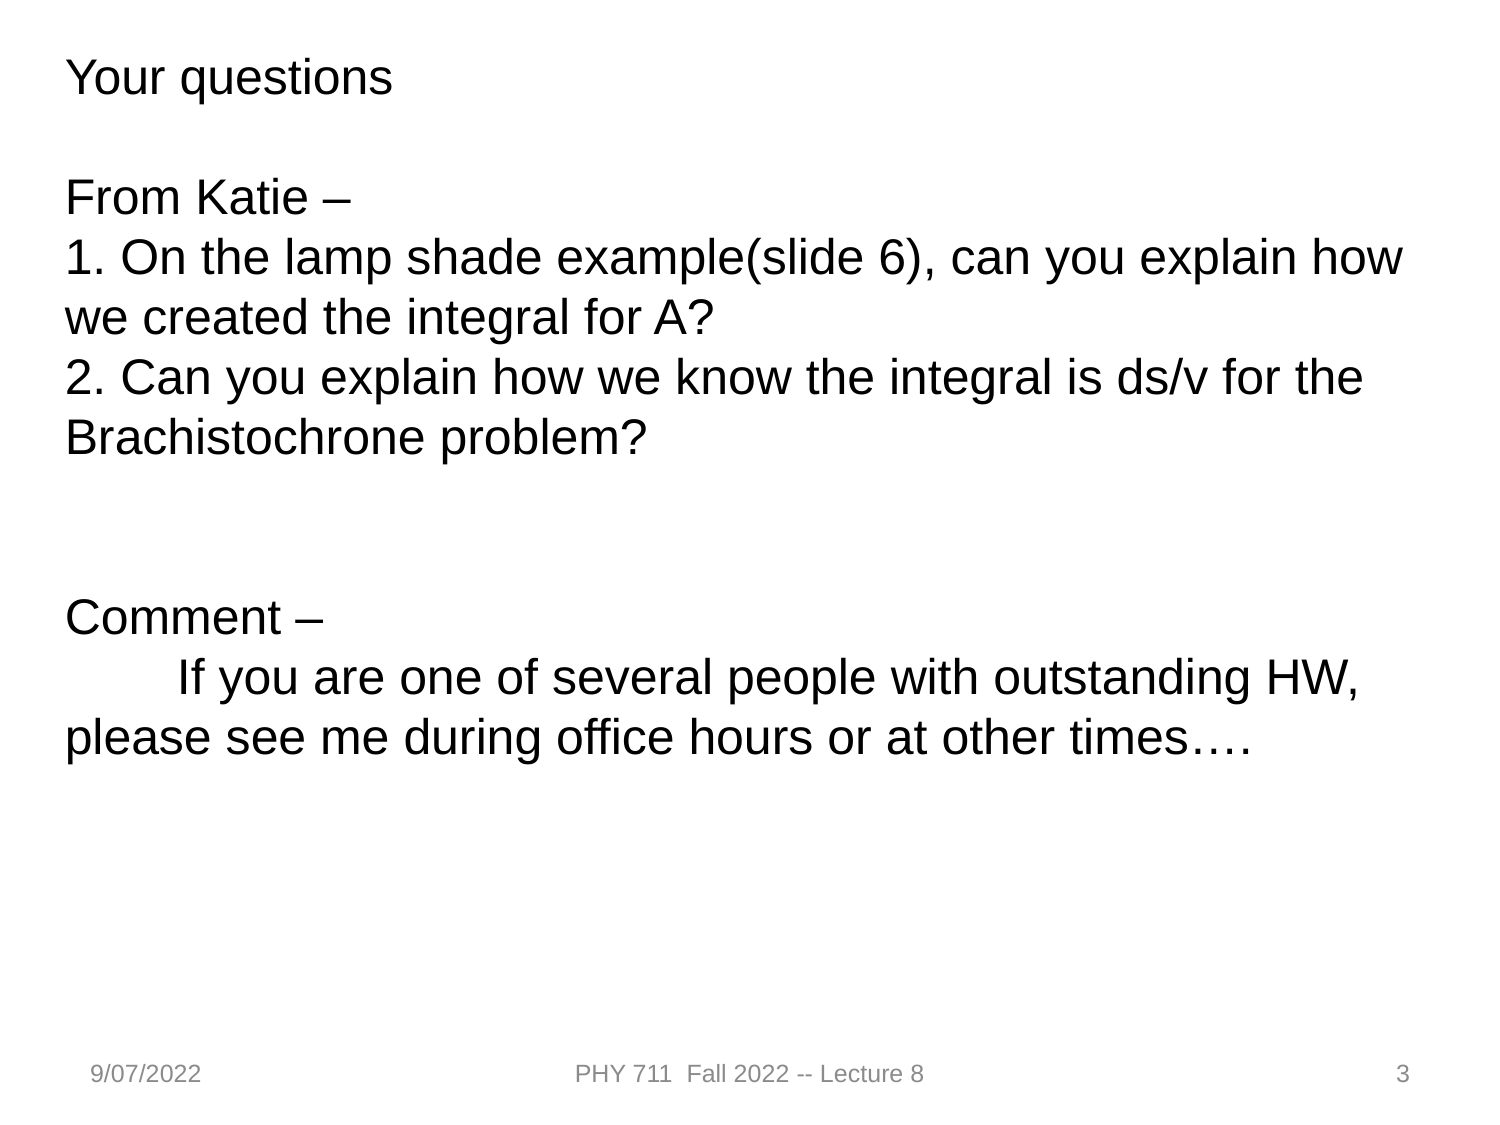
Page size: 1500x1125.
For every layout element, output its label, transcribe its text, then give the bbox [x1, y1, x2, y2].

slide_number 3 [1074, 1042, 1425, 1103]
text_box Your questions From Katie – 1. On the lamp shade example(slide 6), can you explain how we created the integral for A? 2. Can you explain how we know the integral is ds/v for the Brachistochrone problem? Comment – If you are one of several people with outstanding HW, please see me during office hours or at other times…. [50, 37, 1425, 893]
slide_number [75, 1042, 425, 1103]
footer PHY 711 Fall 2022 -- Lecture 8 [512, 1042, 988, 1103]
